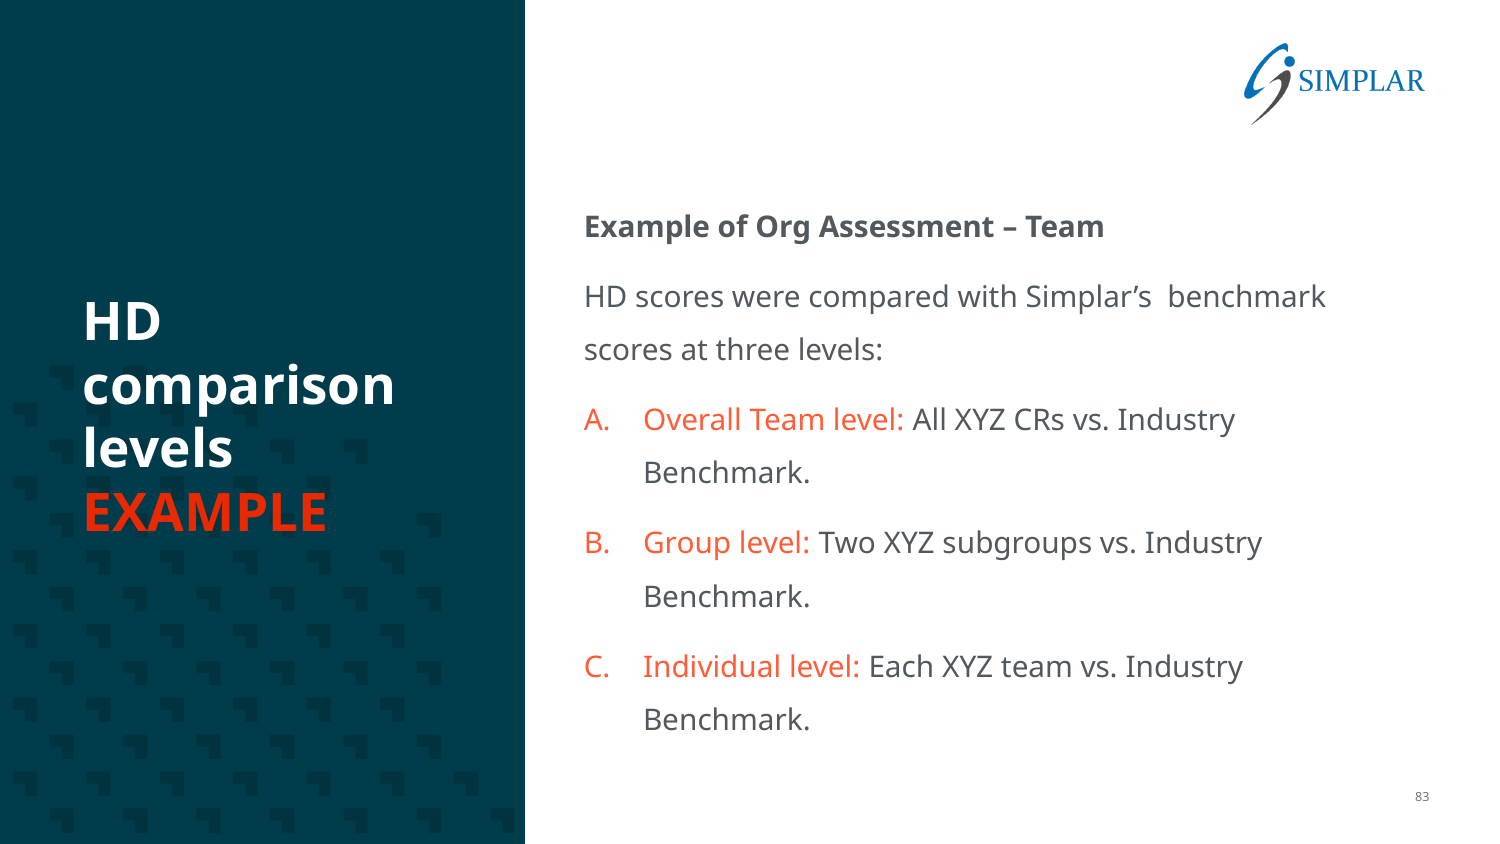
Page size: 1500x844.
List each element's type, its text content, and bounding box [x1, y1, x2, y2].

list Example of Org Assessment – Team HD scores were compared with Simplar’s benchmark scores at three levels: Overall Team level: All XYZ CRs vs. Industry Benchmark. Group level: Two XYZ subgroups vs. Industry Benchmark. Individual level: Each XYZ team vs. Industry Benchmark. [568, 182, 1425, 752]
picture [1244, 43, 1425, 125]
title HD comparison levels EXAMPLE [67, 114, 463, 716]
